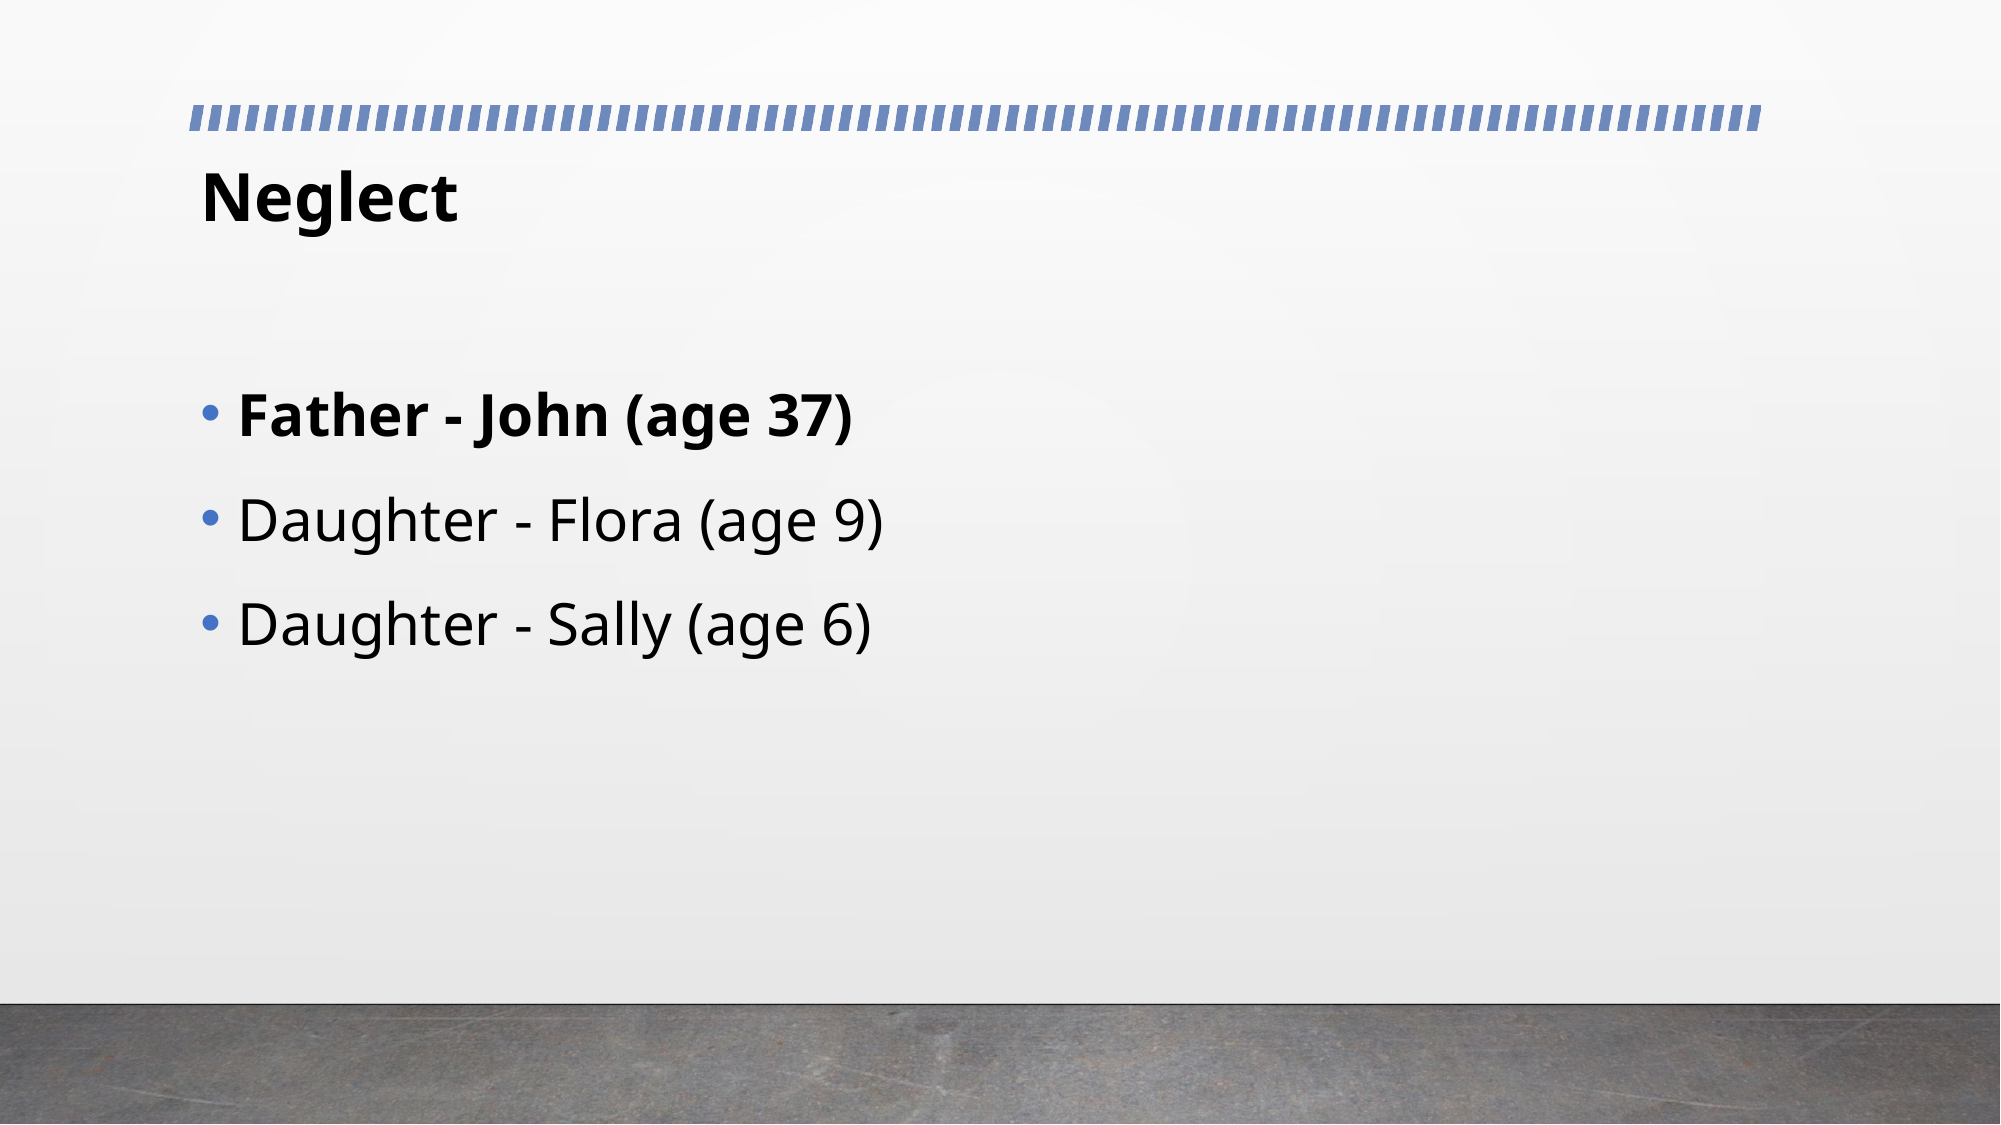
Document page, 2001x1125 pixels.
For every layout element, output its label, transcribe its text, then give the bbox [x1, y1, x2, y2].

title Neglect [185, 156, 1761, 329]
list Father - John (age 37) Daughter - Flora (age 9) Daughter - Sally (age 6) [185, 356, 1761, 897]
picture [0, 1004, 2000, 1124]
